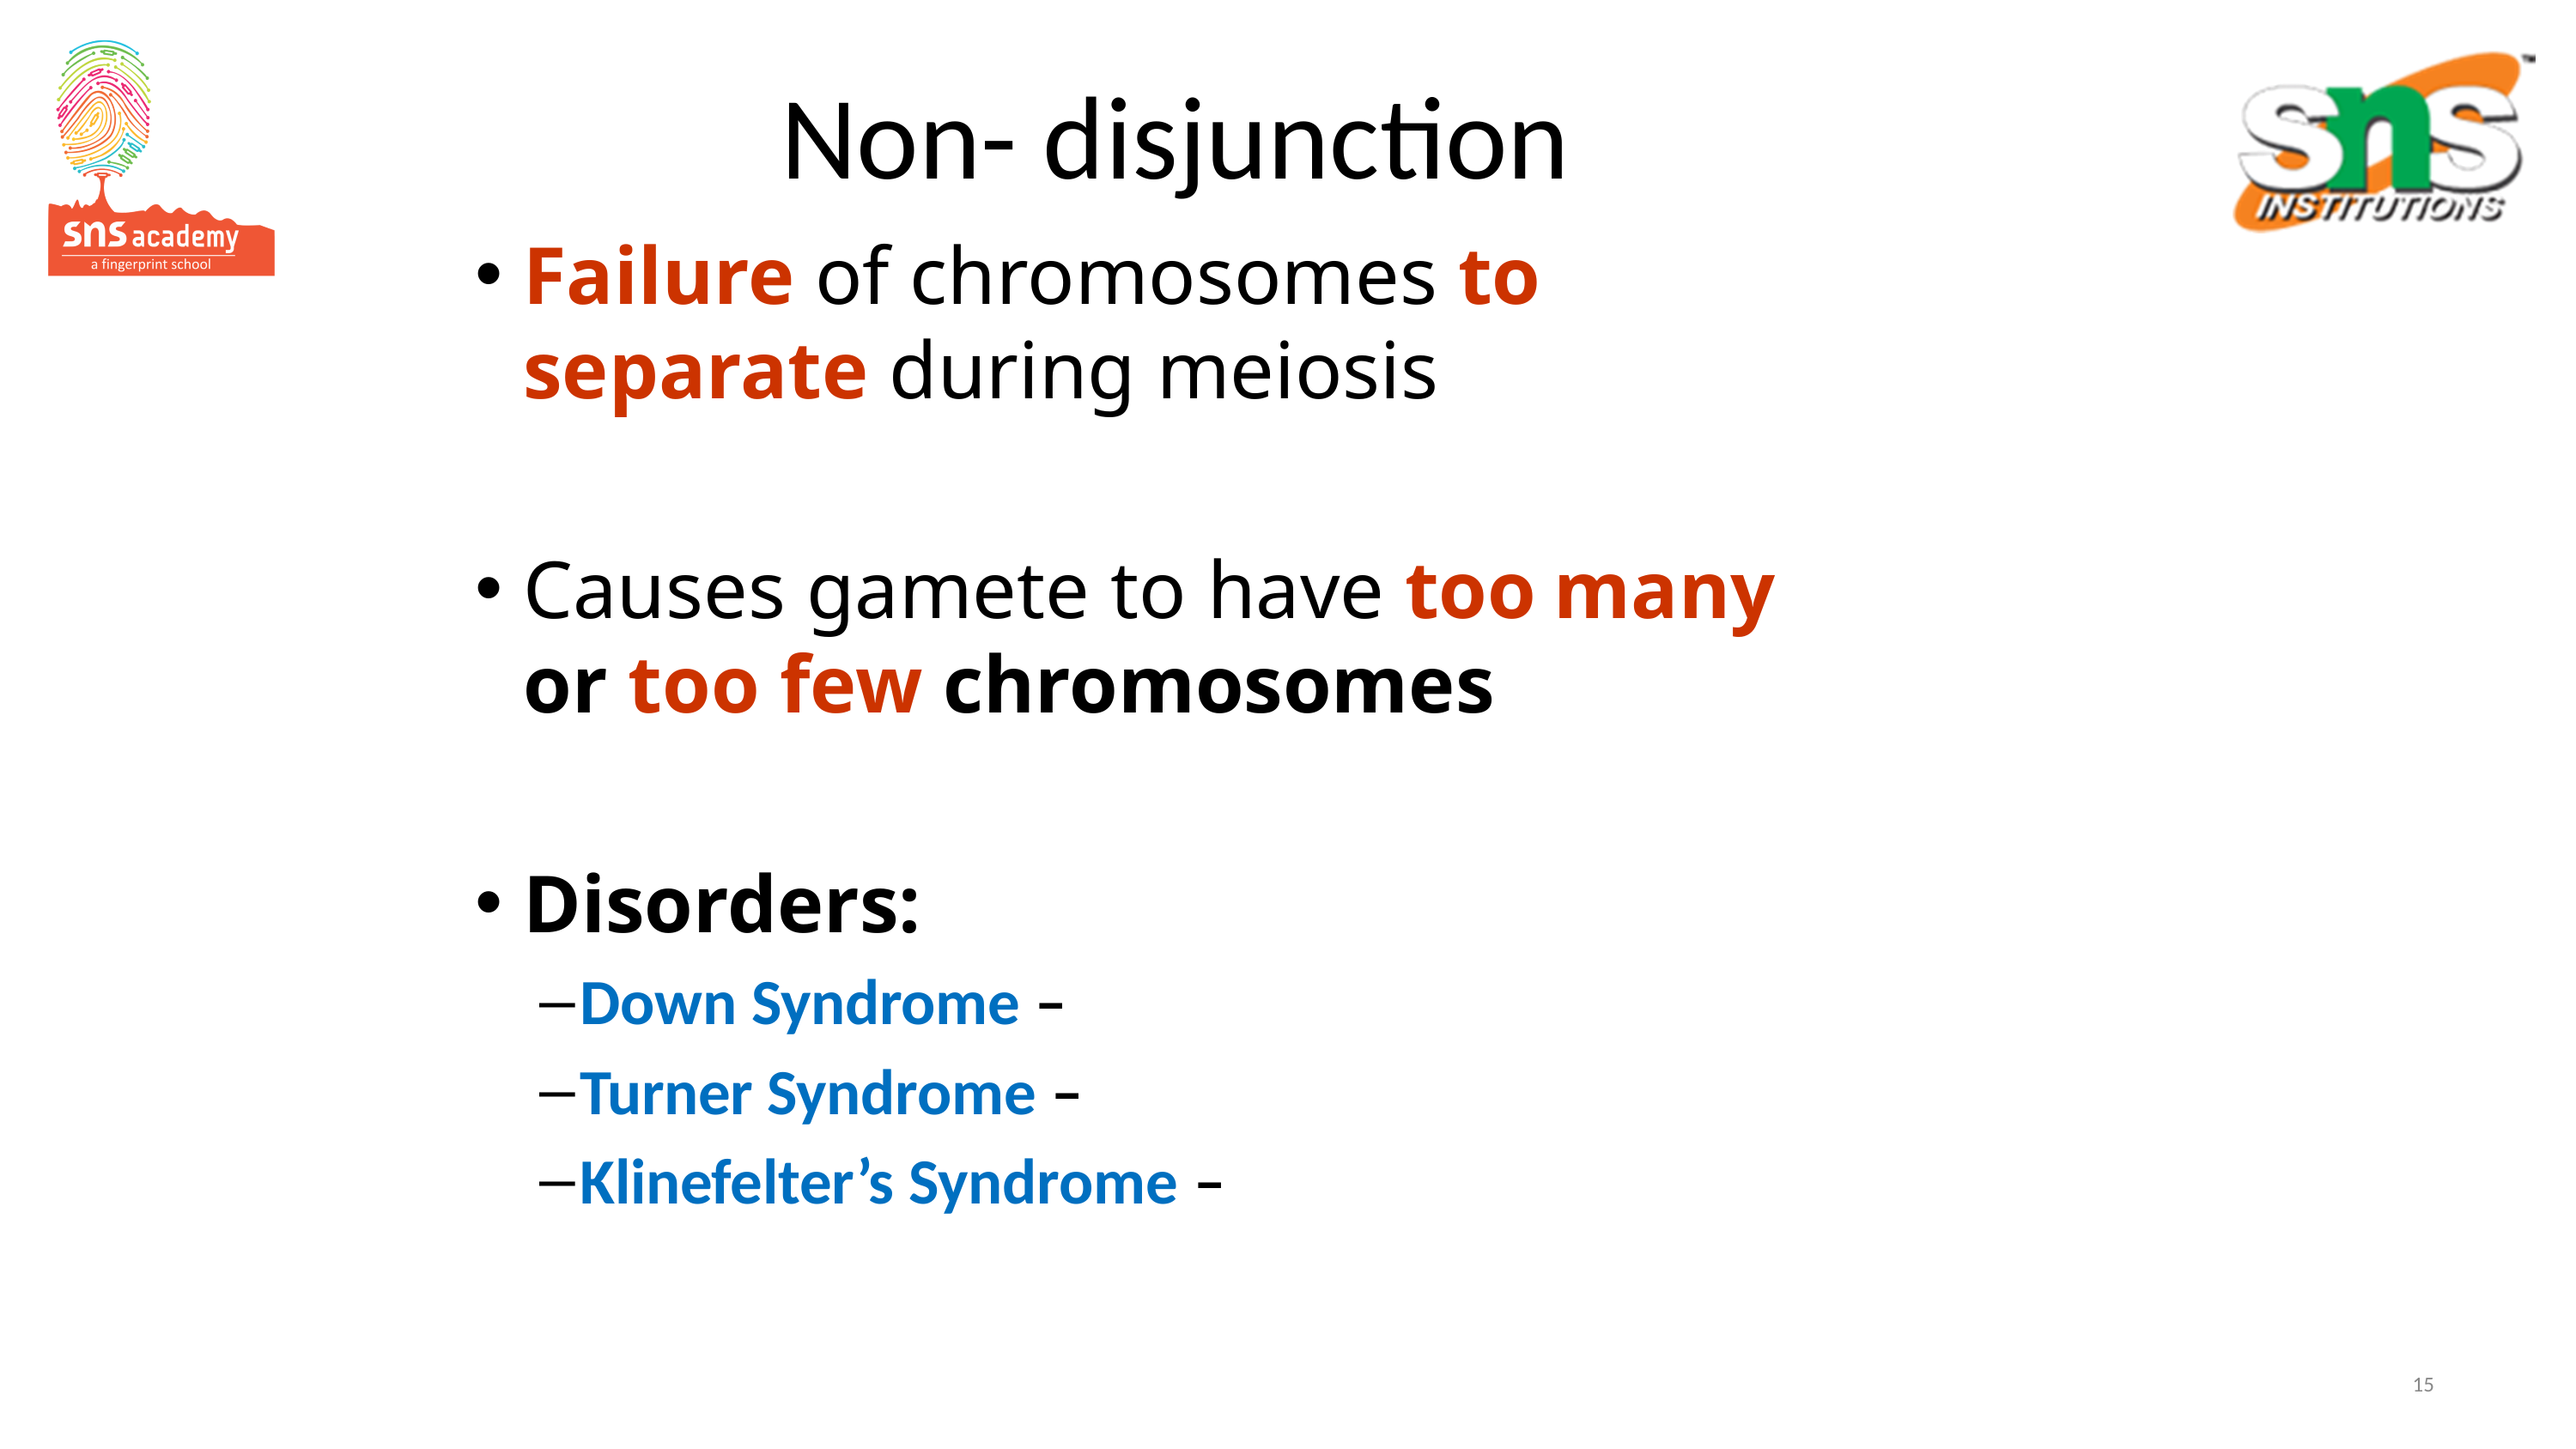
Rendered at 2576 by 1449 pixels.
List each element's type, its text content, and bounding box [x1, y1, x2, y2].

list Failure of chromosomes to separate during meiosis Causes gamete to have too many or too few chromosomes Disorders: Down Syndrome – Turner Syndrome – Klinefelter’s Syndrome – [460, 219, 1830, 1326]
picture [38, 33, 280, 285]
slide_number 15 [2146, 1357, 2447, 1410]
title Non- disjunction [595, 52, 1755, 213]
picture [2233, 50, 2536, 233]
